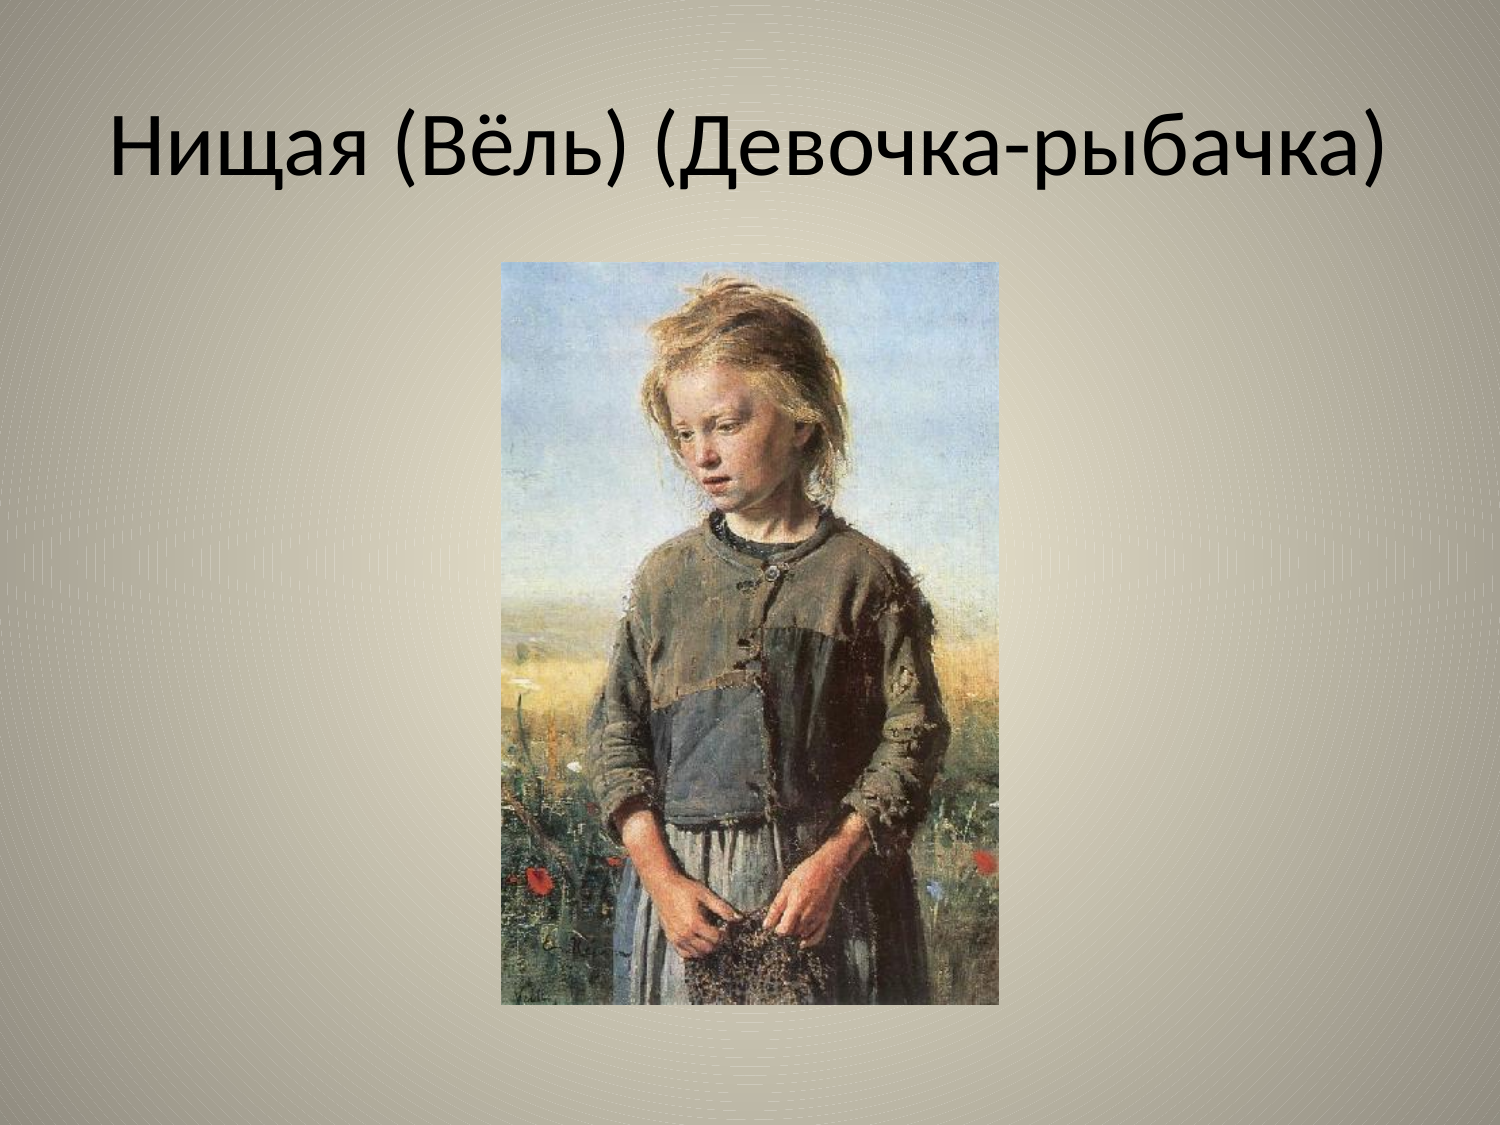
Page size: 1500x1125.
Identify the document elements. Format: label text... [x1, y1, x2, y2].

title Нищая (Вёль) (Девочка-рыбачка) [75, 45, 1425, 233]
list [501, 262, 999, 1006]
